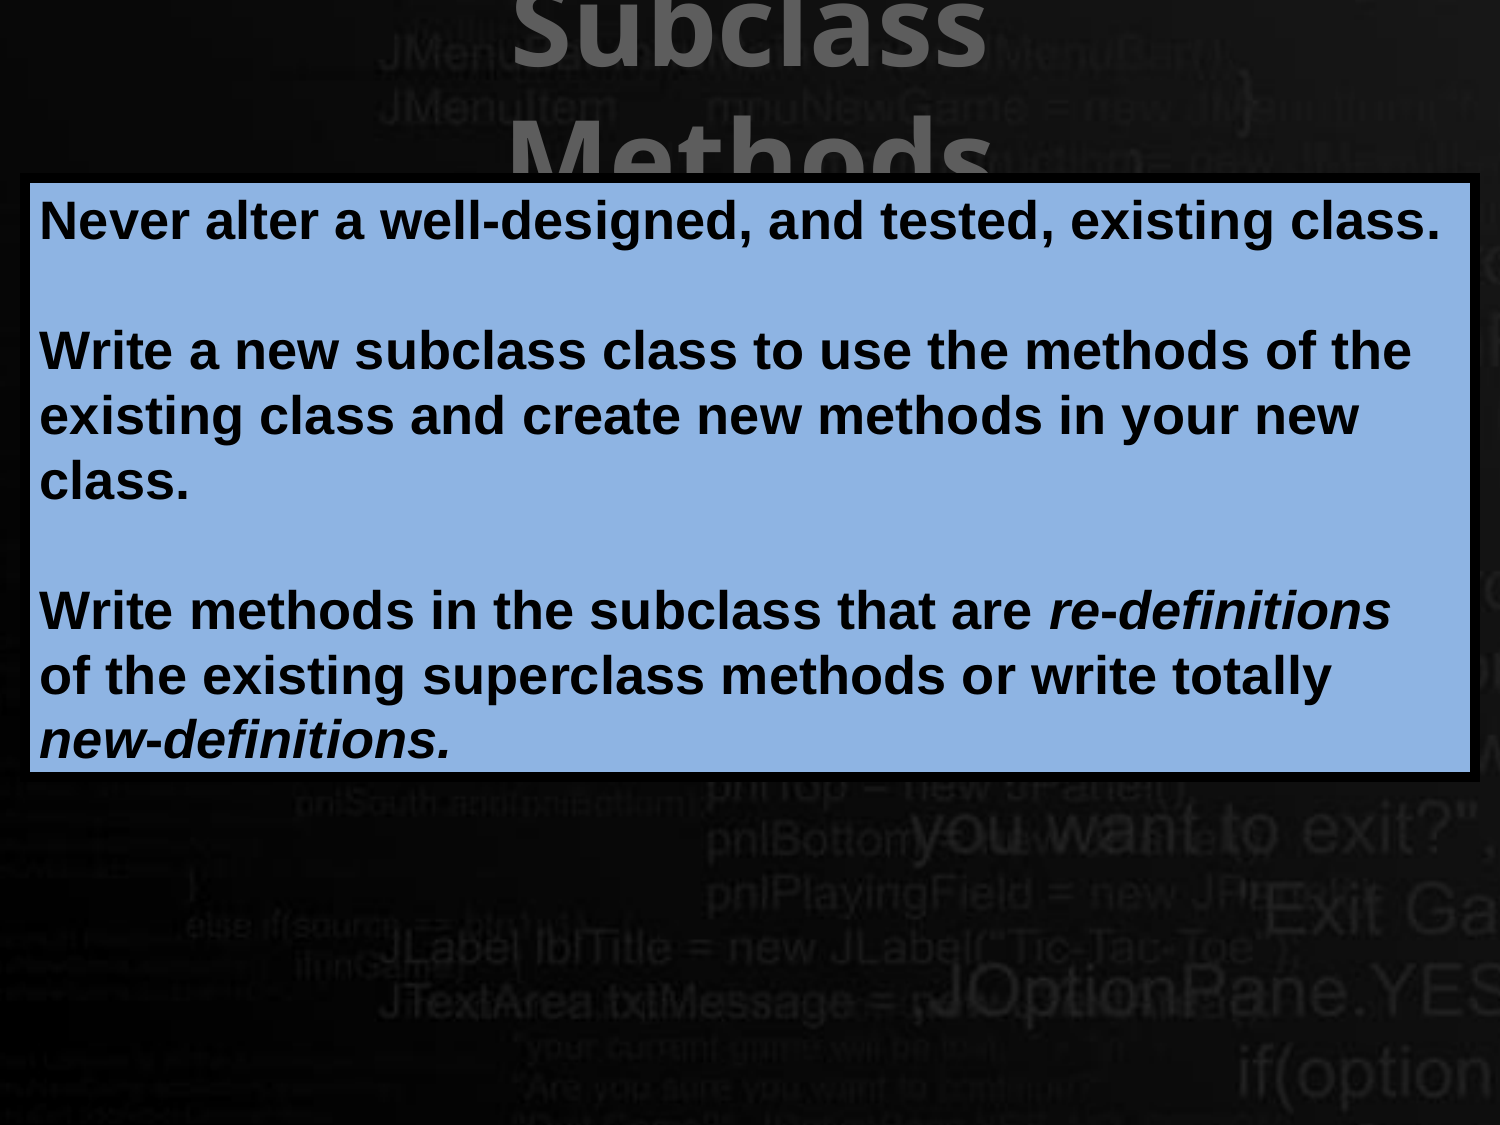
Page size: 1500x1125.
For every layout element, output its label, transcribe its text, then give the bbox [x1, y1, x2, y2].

text_box Never alter a well-designed, and tested, existing class. Write a new subclass class to use the methods of the existing class and create new methods in your new class. Write methods in the subclass that are re-definitions of the existing superclass methods or write totally new-definitions. [24, 177, 1475, 778]
picture [0, 0, 1500, 1125]
title Subclass Methods [307, 0, 1193, 177]
